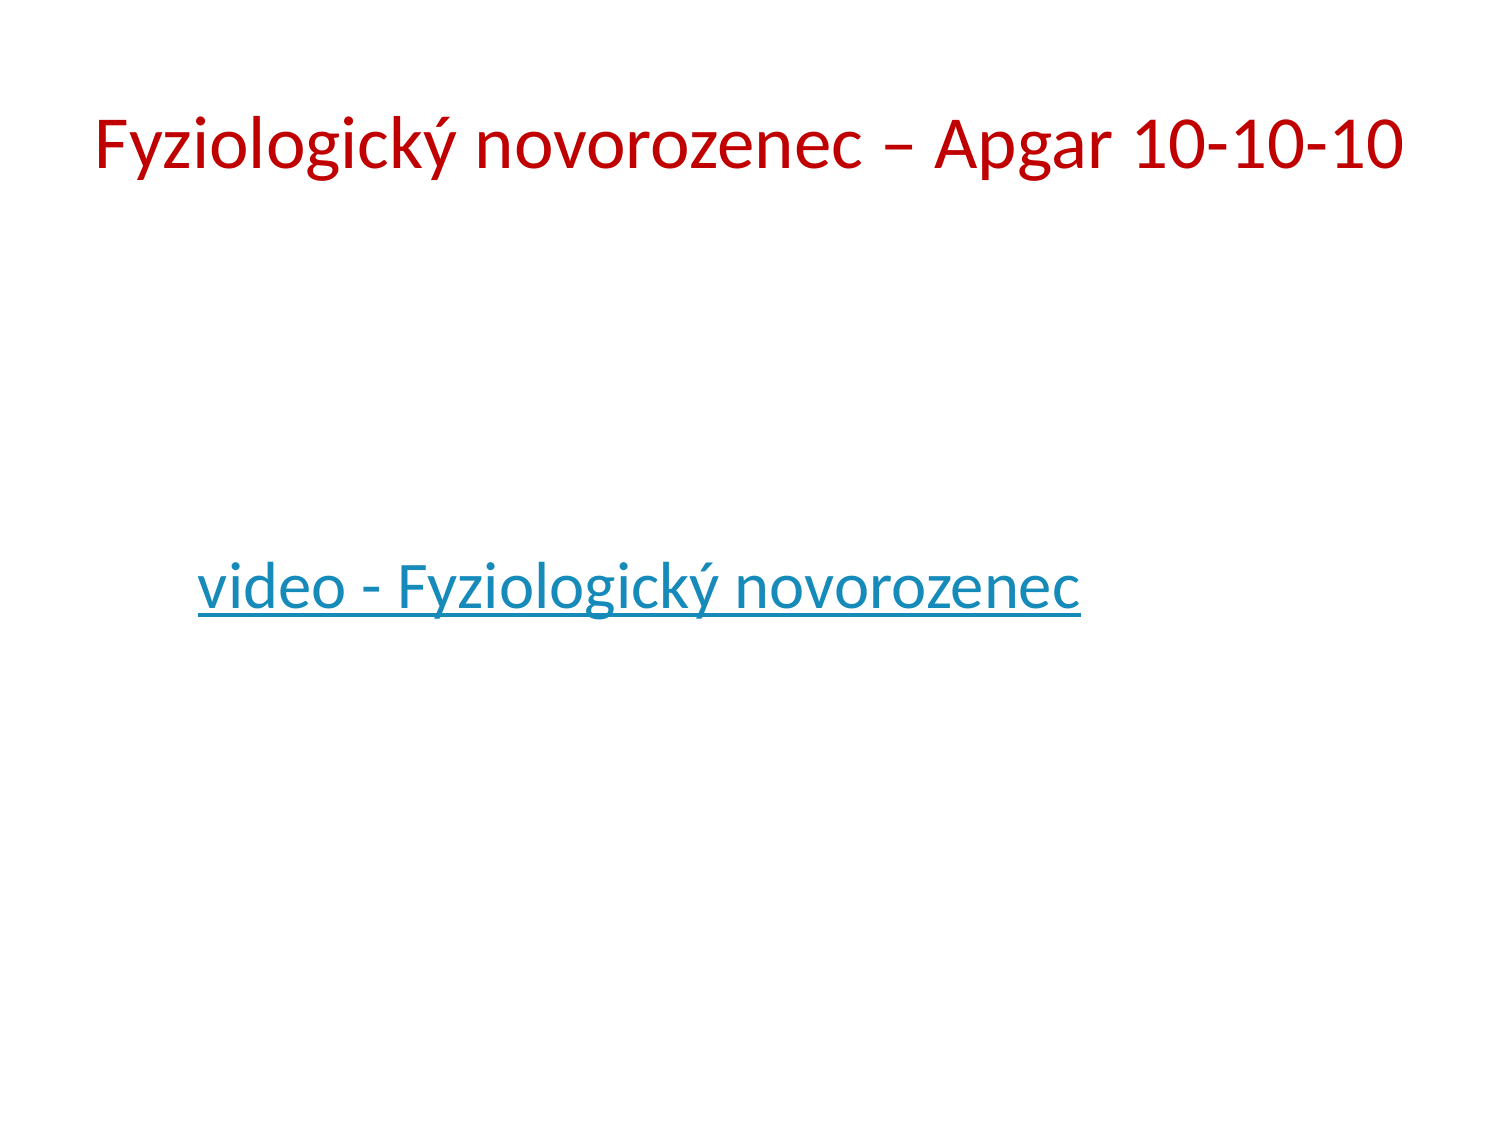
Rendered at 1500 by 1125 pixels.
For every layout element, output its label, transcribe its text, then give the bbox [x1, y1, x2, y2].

list video - Fyziologický novorozenec [182, 534, 1318, 665]
title Fyziologický novorozenec – Apgar 10-10-10 [75, 45, 1425, 233]
